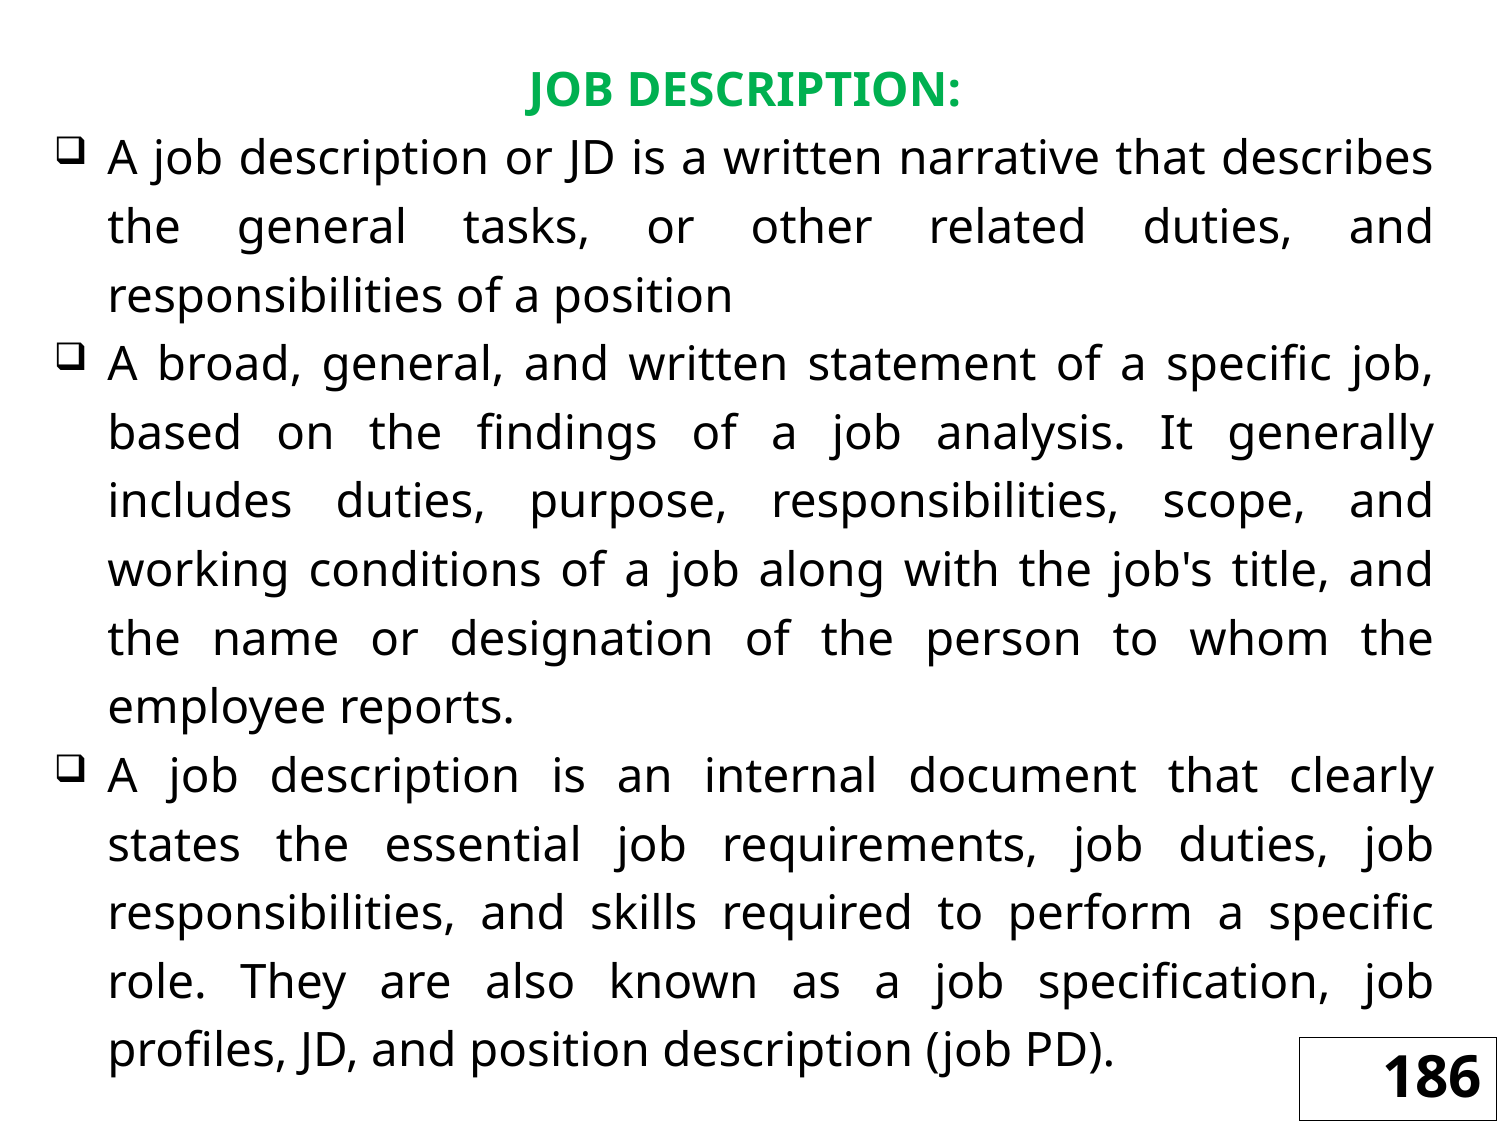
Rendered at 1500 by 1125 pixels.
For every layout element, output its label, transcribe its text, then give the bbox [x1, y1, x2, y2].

slide_number 186 [1299, 1037, 1497, 1121]
list JOB DESCRIPTION: A job description or JD is a written narrative that describes the general tasks, or other related duties, and responsibilities of a position A broad, general, and written statement of a specific job, based on the findings of a job analysis. It generally includes duties, purpose, responsibilities, scope, and working conditions of a job along with the job's title, and the name or designation of the person to whom the employee reports. A job description is an internal document that clearly states the essential job requirements, job duties, job responsibilities, and skills required to perform a specific role. They are also known as a job specification, job profiles, JD, and position description (job PD). [39, 39, 1452, 1097]
